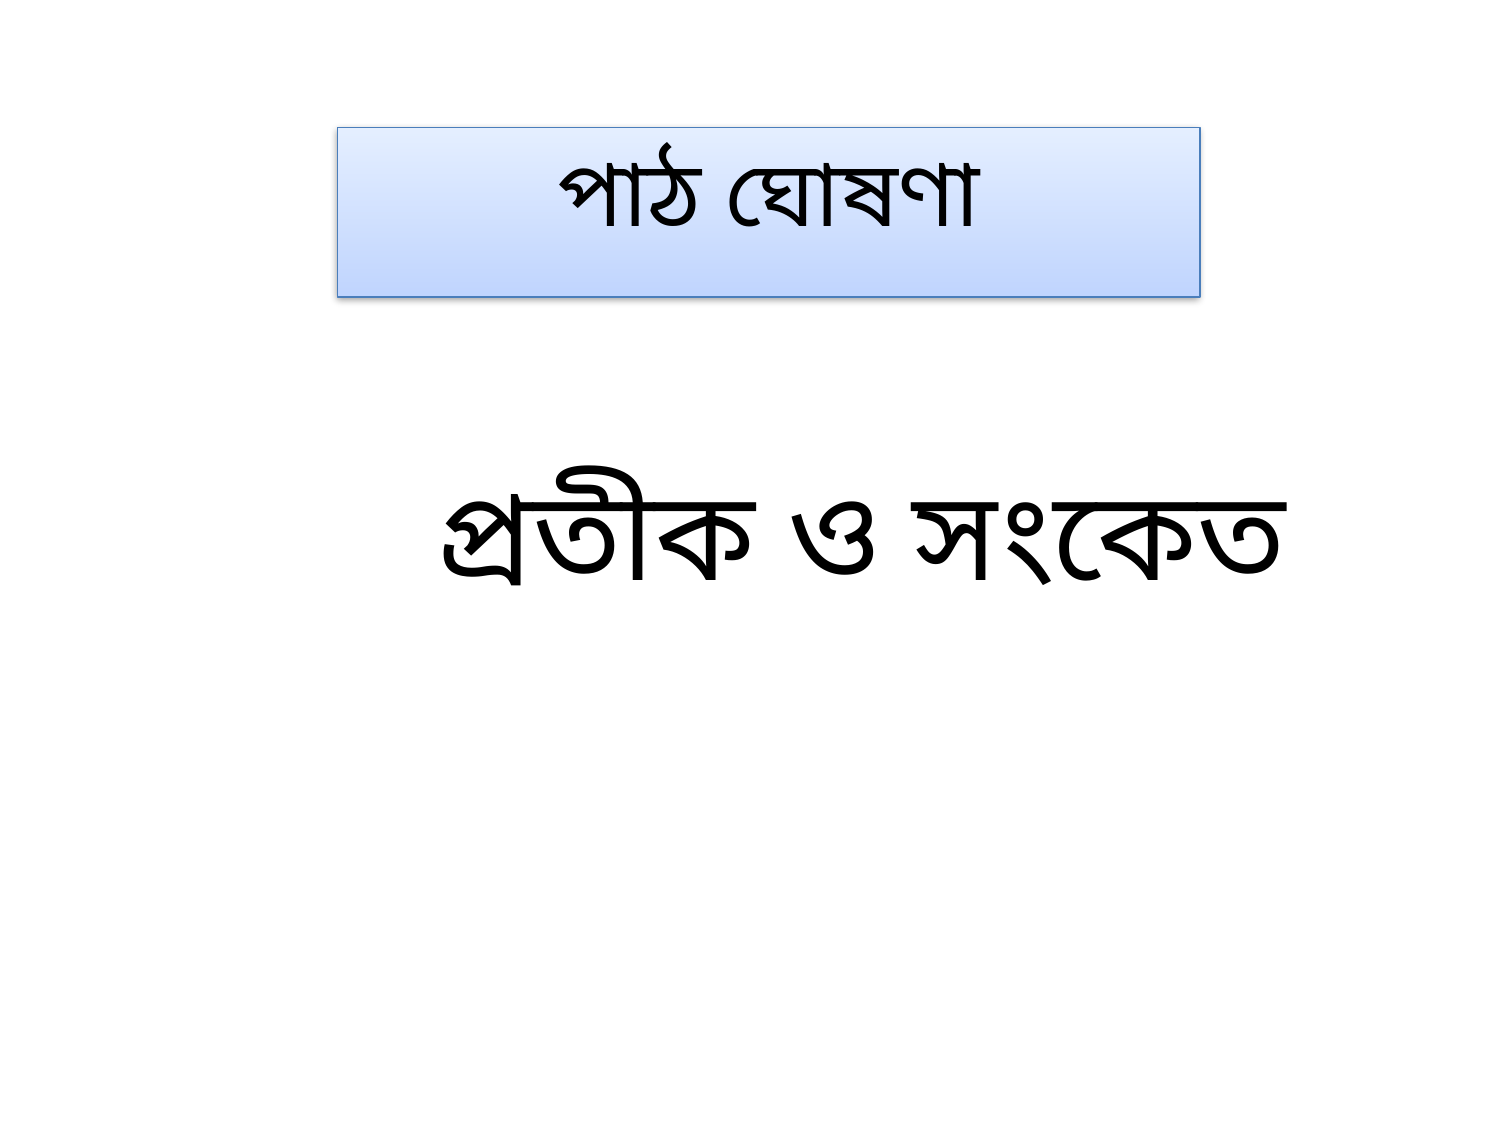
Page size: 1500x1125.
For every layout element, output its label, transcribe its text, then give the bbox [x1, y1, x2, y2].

text_box প্রতীক ও সংকেত [306, 448, 1452, 613]
text_box পাঠ ঘোষণা [337, 127, 1201, 298]
